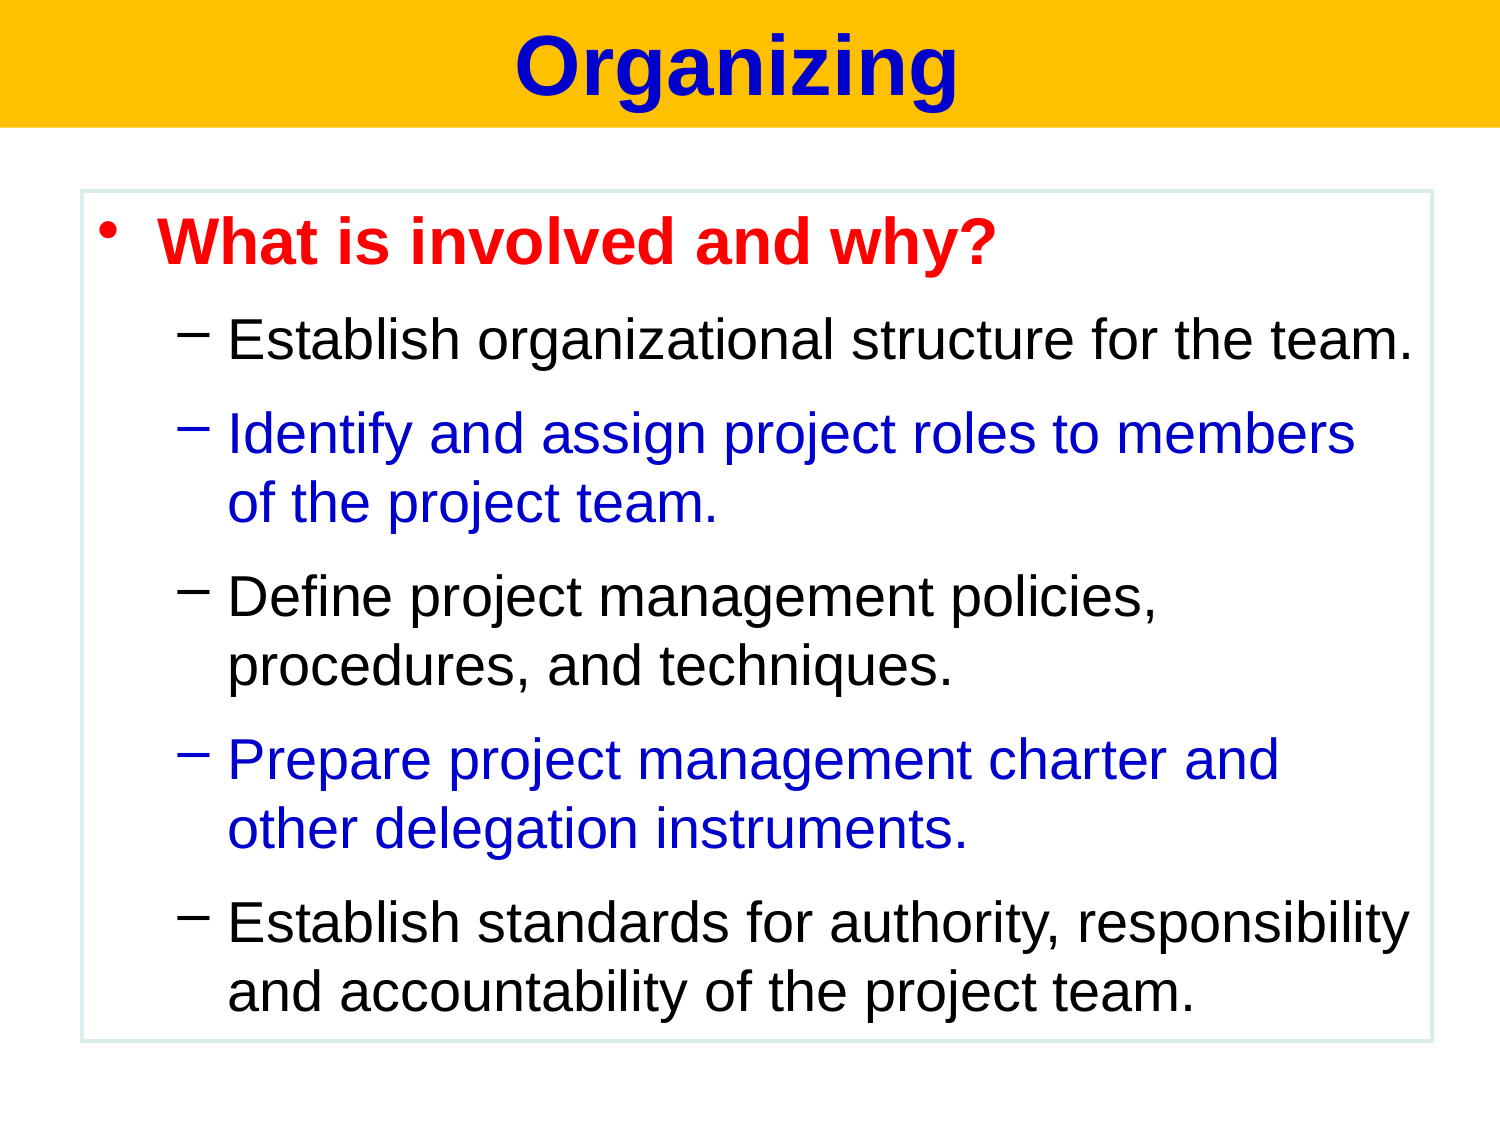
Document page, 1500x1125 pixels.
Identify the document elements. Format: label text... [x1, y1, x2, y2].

list What is involved and why? Establish organizational structure for the team. Identify and assign project roles to members of the project team. Define project management policies, procedures, and techniques. Prepare project management charter and other delegation instruments. Establish standards for authority, responsibility and accountability of the project team. [80, 189, 1434, 1043]
text_box Organizing [0, 0, 1500, 128]
